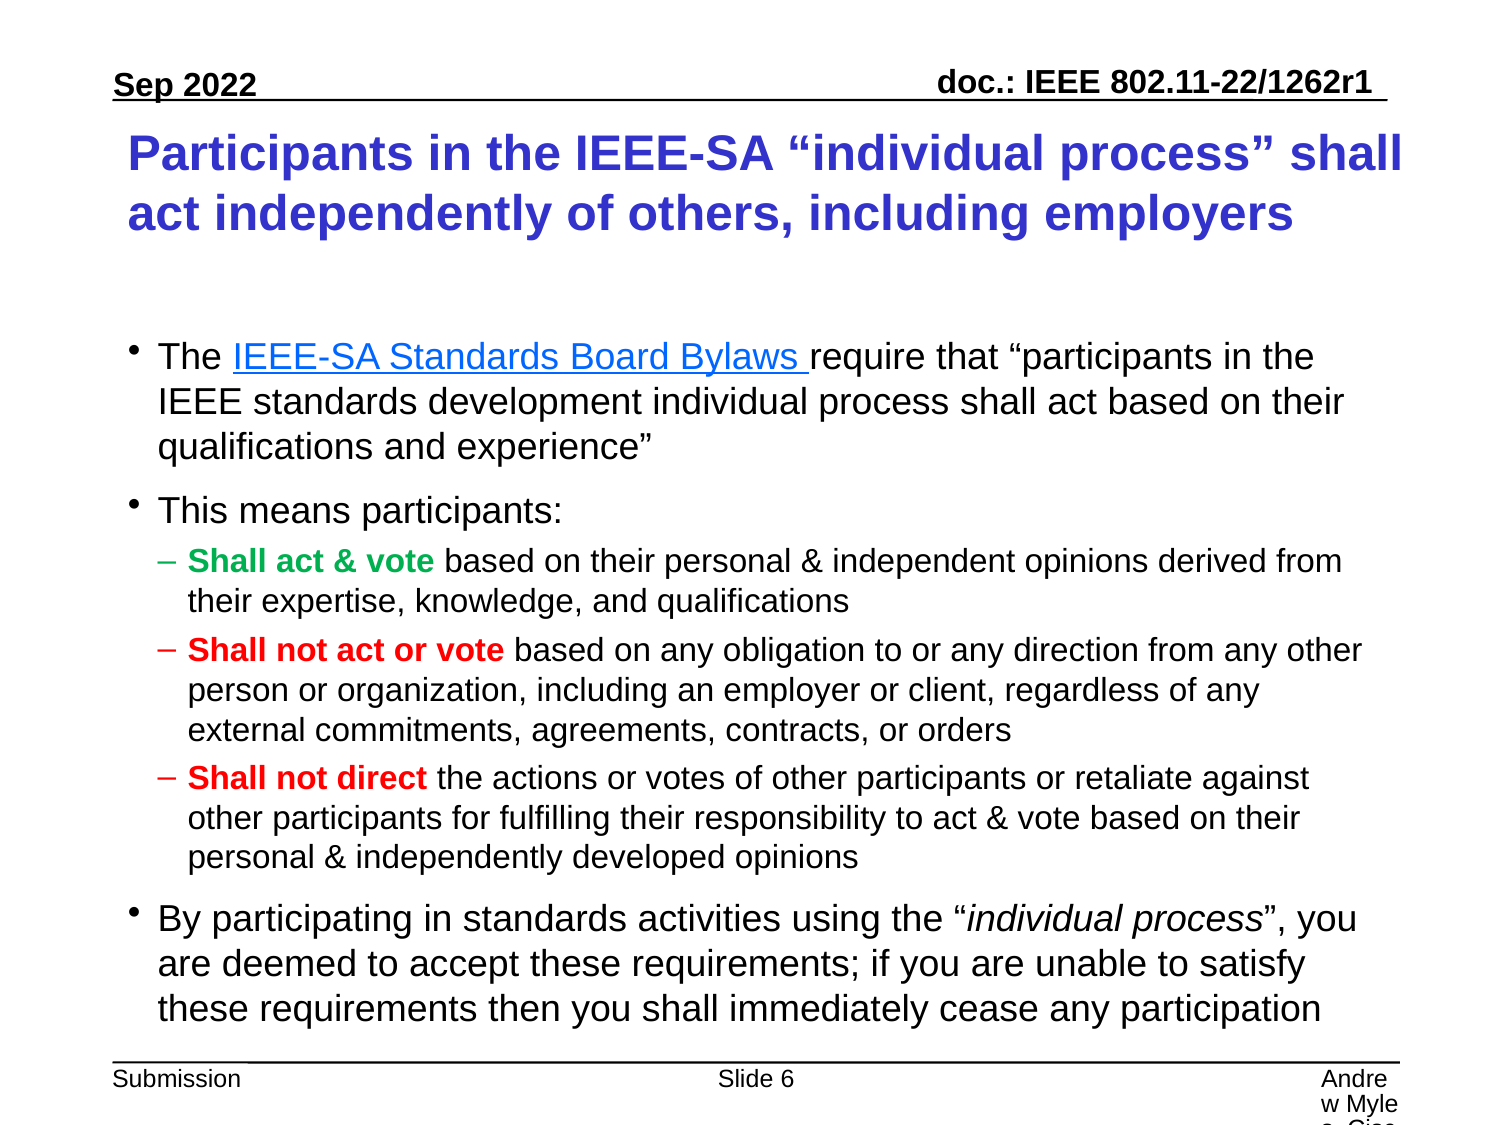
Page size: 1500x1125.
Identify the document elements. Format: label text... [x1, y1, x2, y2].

slide_number Slide 6 [709, 1061, 803, 1093]
list The IEEE-SA Standards Board Bylaws require that “participants in the IEEE standards development individual process shall act based on their qualifications and experience” This means participants: Shall act & vote based on their personal & independent opinions derived from their expertise, knowledge, and qualifications Shall not act or vote based on any obligation to or any direction from any other person or organization, including an employer or client, regardless of any external commitments, agreements, contracts, or orders Shall not direct the actions or votes of other participants or retaliate against other participants for fulfilling their responsibility to act & vote based on their personal & independently developed opinions By participating in standards activities using the “individual process”, you are deemed to accept these requirements; if you are unable to satisfy these requirements then you shall immediately cease any participation [112, 324, 1388, 1000]
footer Andrew Myles, Cisco [1320, 1061, 1402, 1093]
title Participants in the IEEE-SA “individual process” shall act independently of others, including employers [112, 112, 1450, 288]
